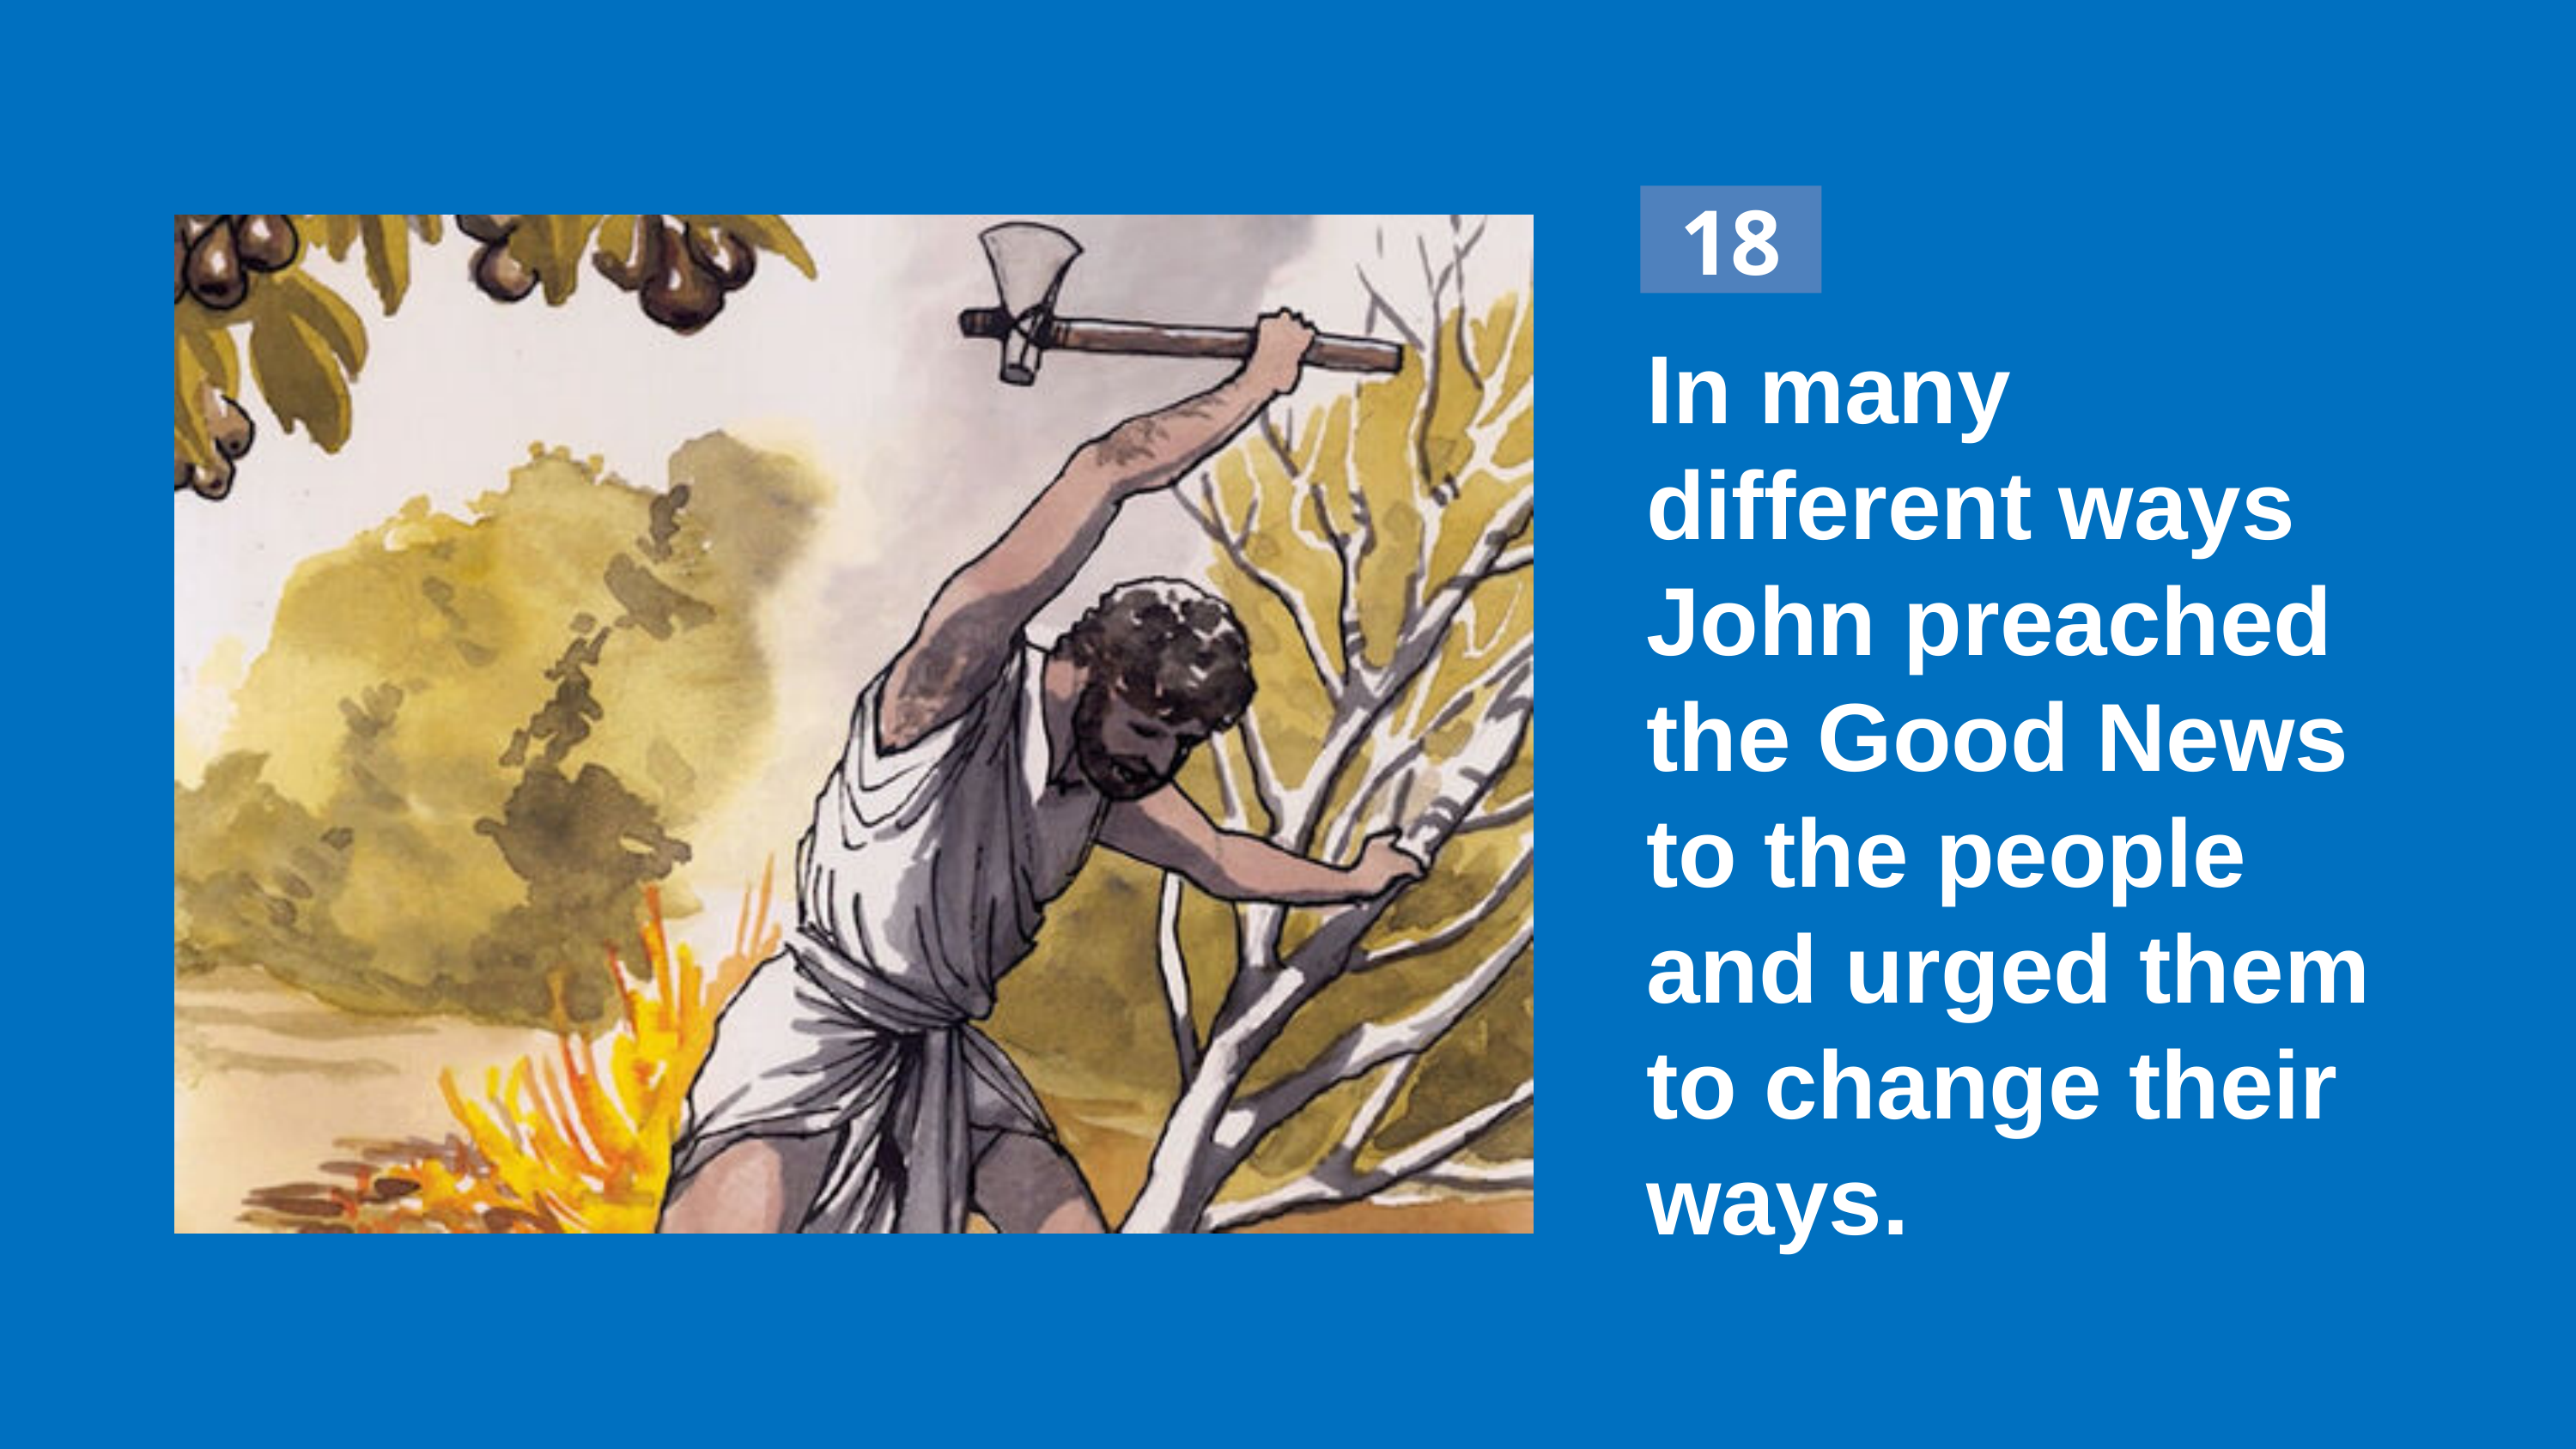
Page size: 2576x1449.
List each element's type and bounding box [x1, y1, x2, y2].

text_box [174, 185, 2402, 1264]
